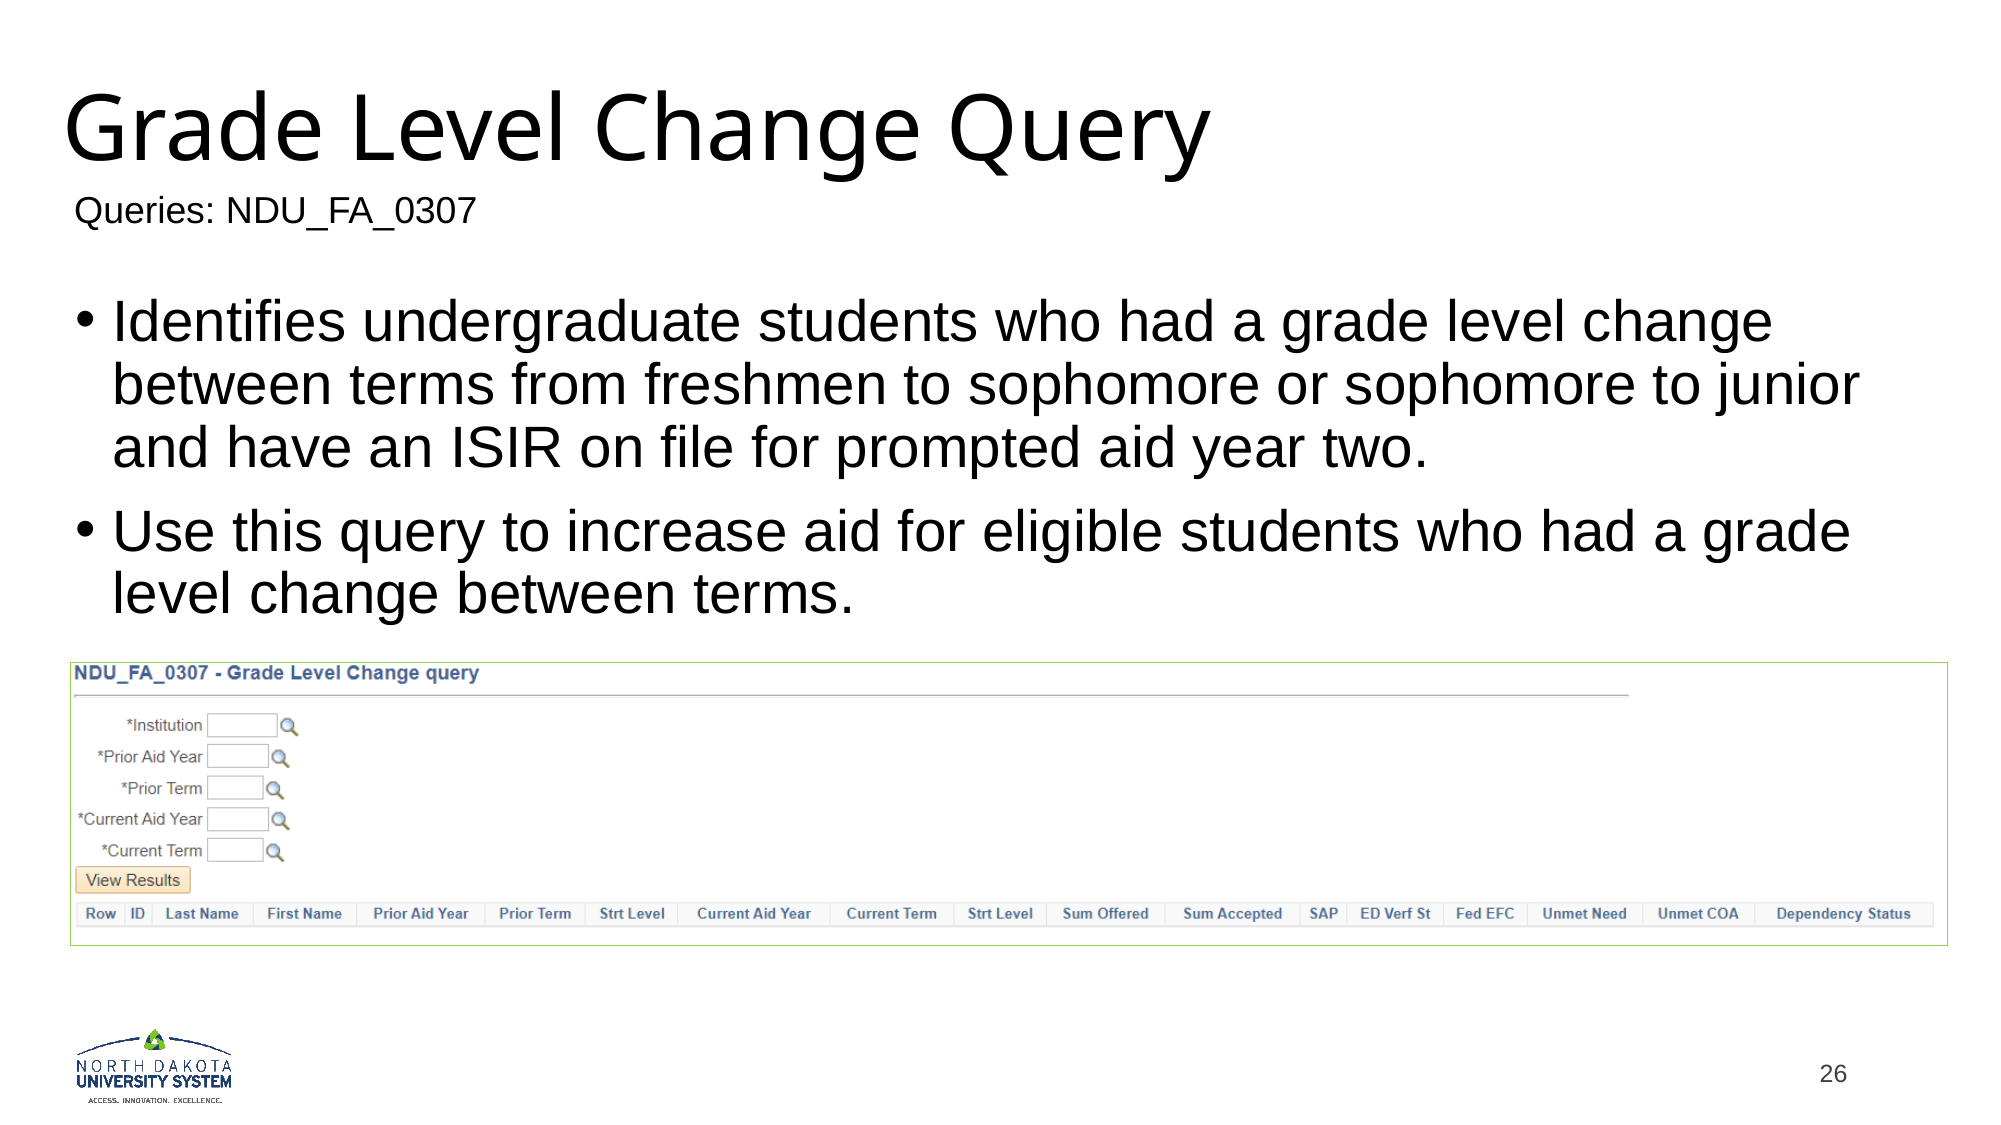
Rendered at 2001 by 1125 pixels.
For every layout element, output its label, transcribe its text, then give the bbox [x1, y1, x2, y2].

list Identifies undergraduate students who had a grade level change between terms from freshmen to sophomore or sophomore to junior and have an ISIR on file for prompted aid year two. Use this query to increase aid for eligible students who had a grade level change between terms. [60, 283, 1930, 998]
picture [70, 662, 1948, 946]
slide_number 26 [1412, 1042, 1863, 1103]
title Grade Level Change Query [47, 22, 1773, 240]
text_box Queries: NDU_FA_0307 [59, 179, 493, 239]
picture [77, 1029, 231, 1103]
